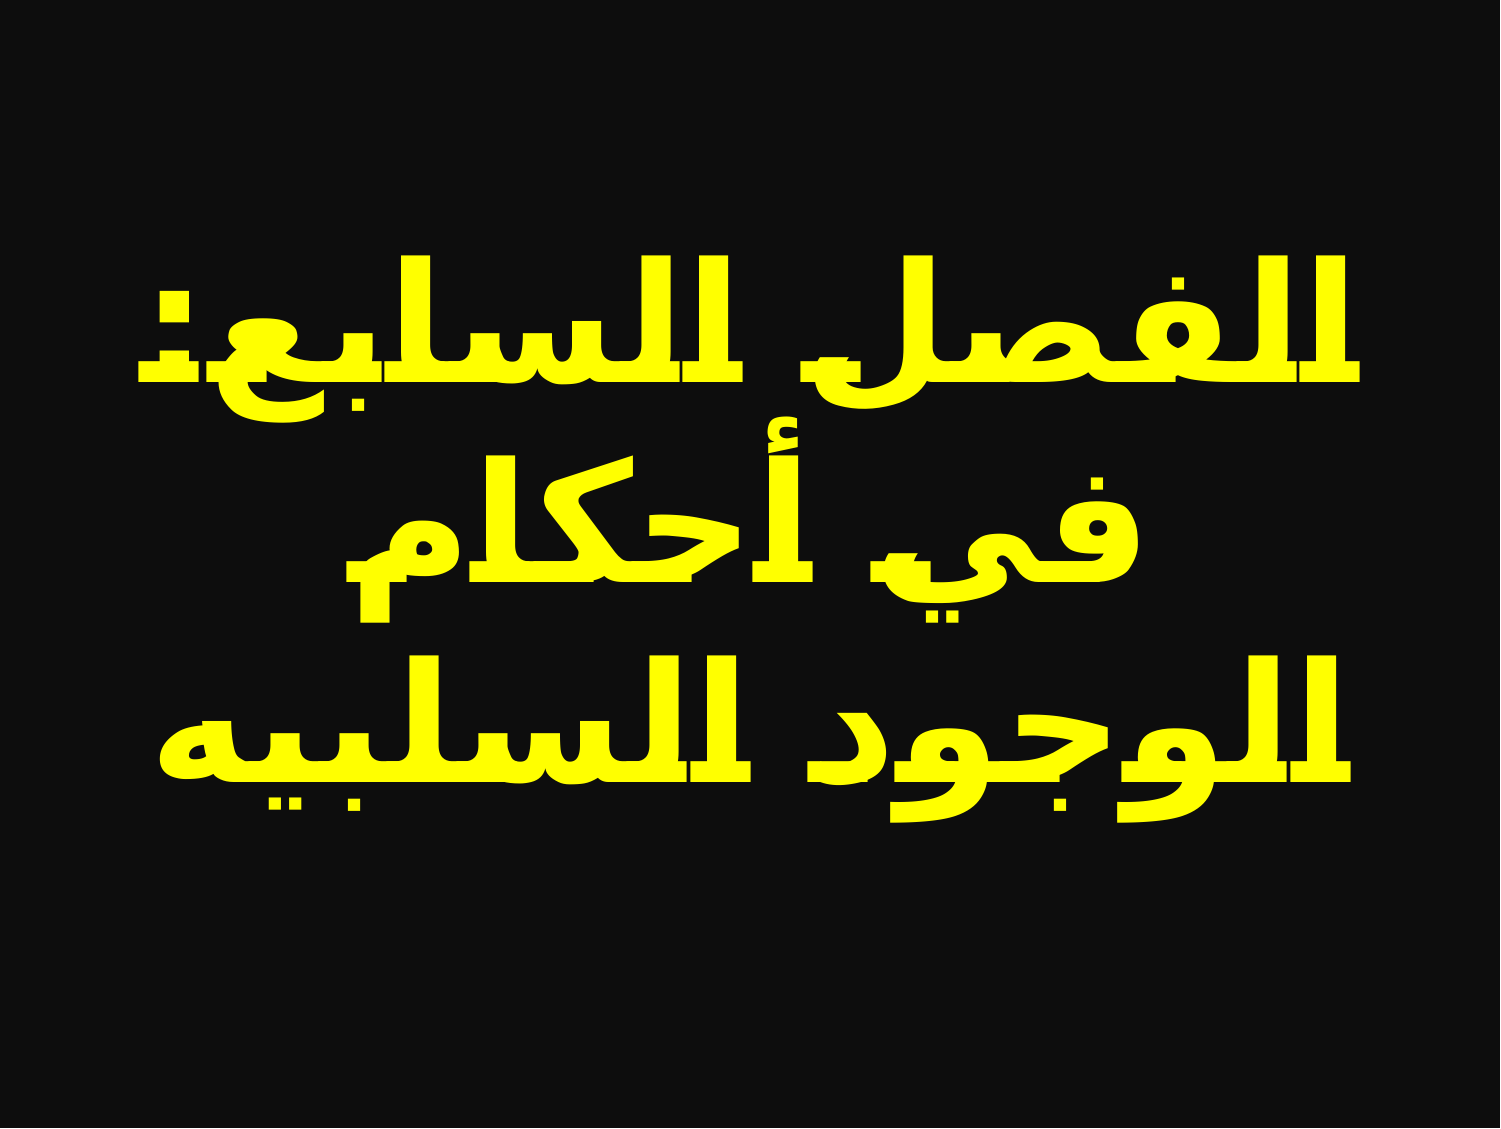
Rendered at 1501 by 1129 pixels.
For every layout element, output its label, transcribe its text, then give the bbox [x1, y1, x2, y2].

title الفصل السابع: في أحكام الوجود السلبيه [75, 45, 1426, 986]
